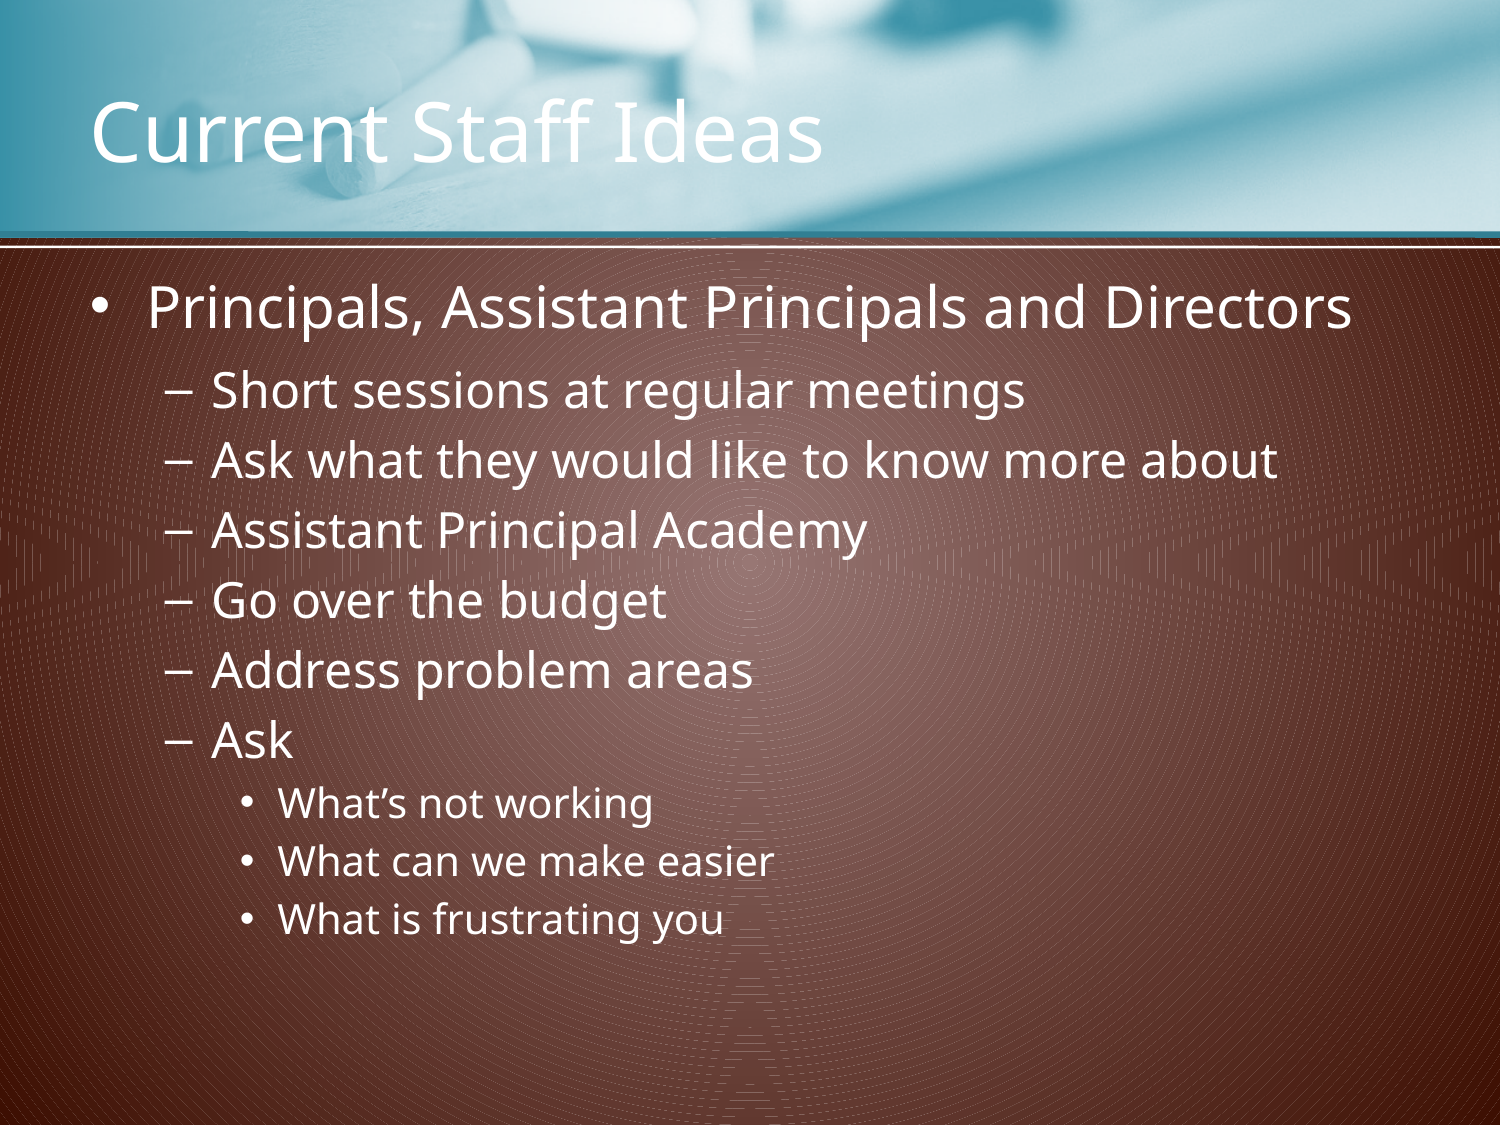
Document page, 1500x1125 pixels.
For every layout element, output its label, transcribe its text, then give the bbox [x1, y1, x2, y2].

title Current Staff Ideas [75, 24, 1425, 233]
list Principals, Assistant Principals and Directors Short sessions at regular meetings Ask what they would like to know more about Assistant Principal Academy Go over the budget Address problem areas Ask What’s not working What can we make easier What is frustrating you [75, 262, 1425, 1005]
